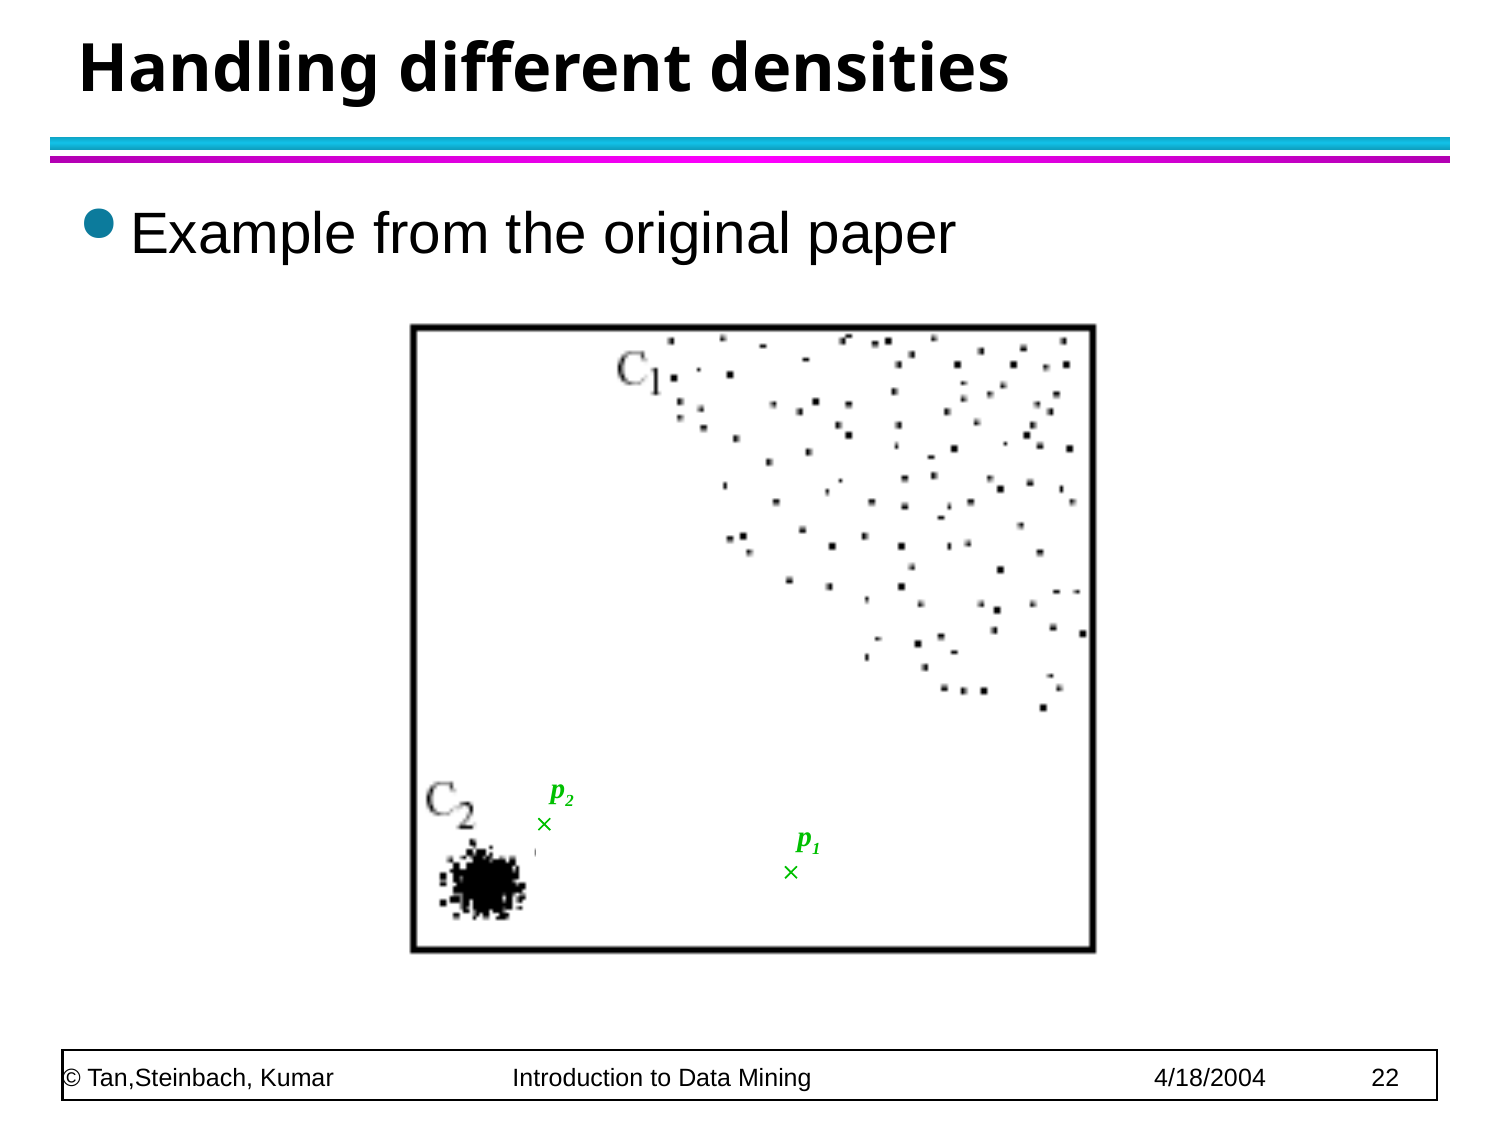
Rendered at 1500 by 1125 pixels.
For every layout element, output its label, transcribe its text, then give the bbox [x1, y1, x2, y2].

title Handling different densities [62, 24, 1421, 113]
list Example from the original paper [67, 187, 1432, 1038]
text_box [352, 312, 1118, 968]
